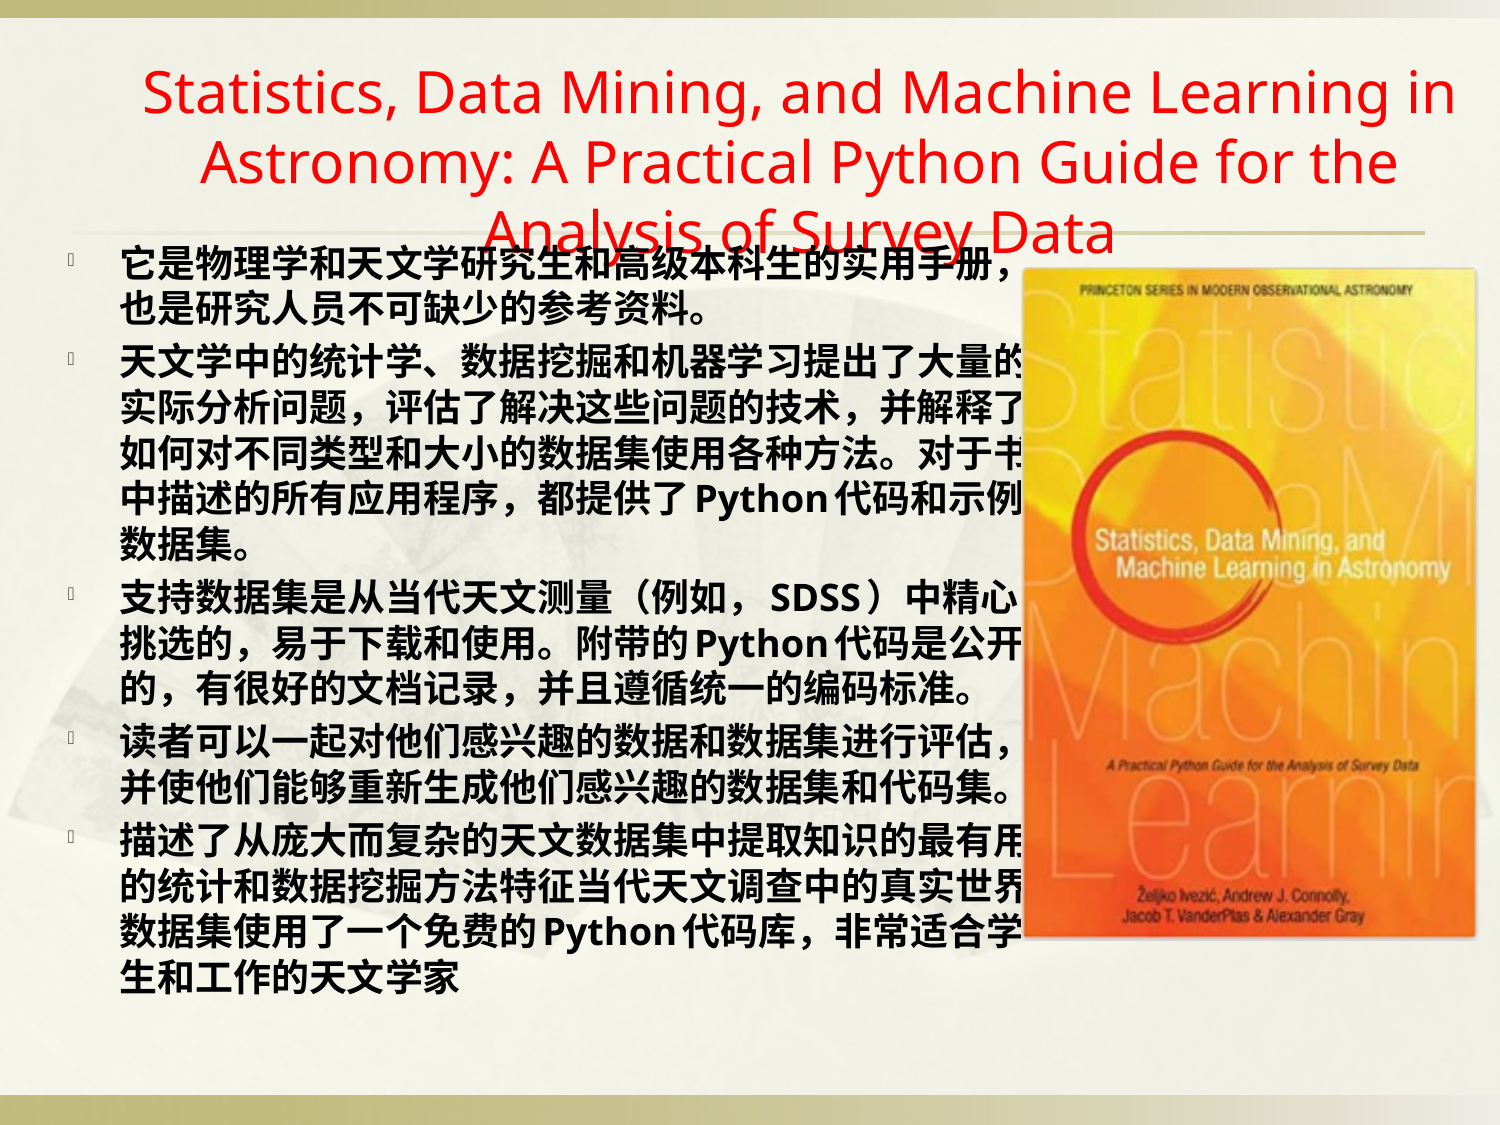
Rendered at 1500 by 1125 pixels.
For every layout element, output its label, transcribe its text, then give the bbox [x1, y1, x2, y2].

list 它是物理学和天文学研究生和高级本科生的实用手册，也是研究人员不可缺少的参考资料。 天文学中的统计学、数据挖掘和机器学习提出了大量的实际分析问题，评估了解决这些问题的技术，并解释了如何对不同类型和大小的数据集使用各种方法。对于书中描述的所有应用程序，都提供了Python代码和示例数据集。 支持数据集是从当代天文测量（例如，SDSS）中精心挑选的，易于下载和使用。附带的Python代码是公开的，有很好的文档记录，并且遵循统一的编码标准。 读者可以一起对他们感兴趣的数据和数据集进行评估，并使他们能够重新生成他们感兴趣的数据集和代码集。 描述了从庞大而复杂的天文数据集中提取知识的最有用的统计和数据挖掘方法特征当代天文调查中的真实世界数据集使用了一个免费的Python代码库，非常适合学生和工作的天文学家 [53, 231, 1051, 1047]
picture [1021, 266, 1480, 941]
title Statistics, Data Mining, and Machine Learning in Astronomy: A Practical Python Guide for the Analysis of Survey Data [100, 101, 1500, 290]
